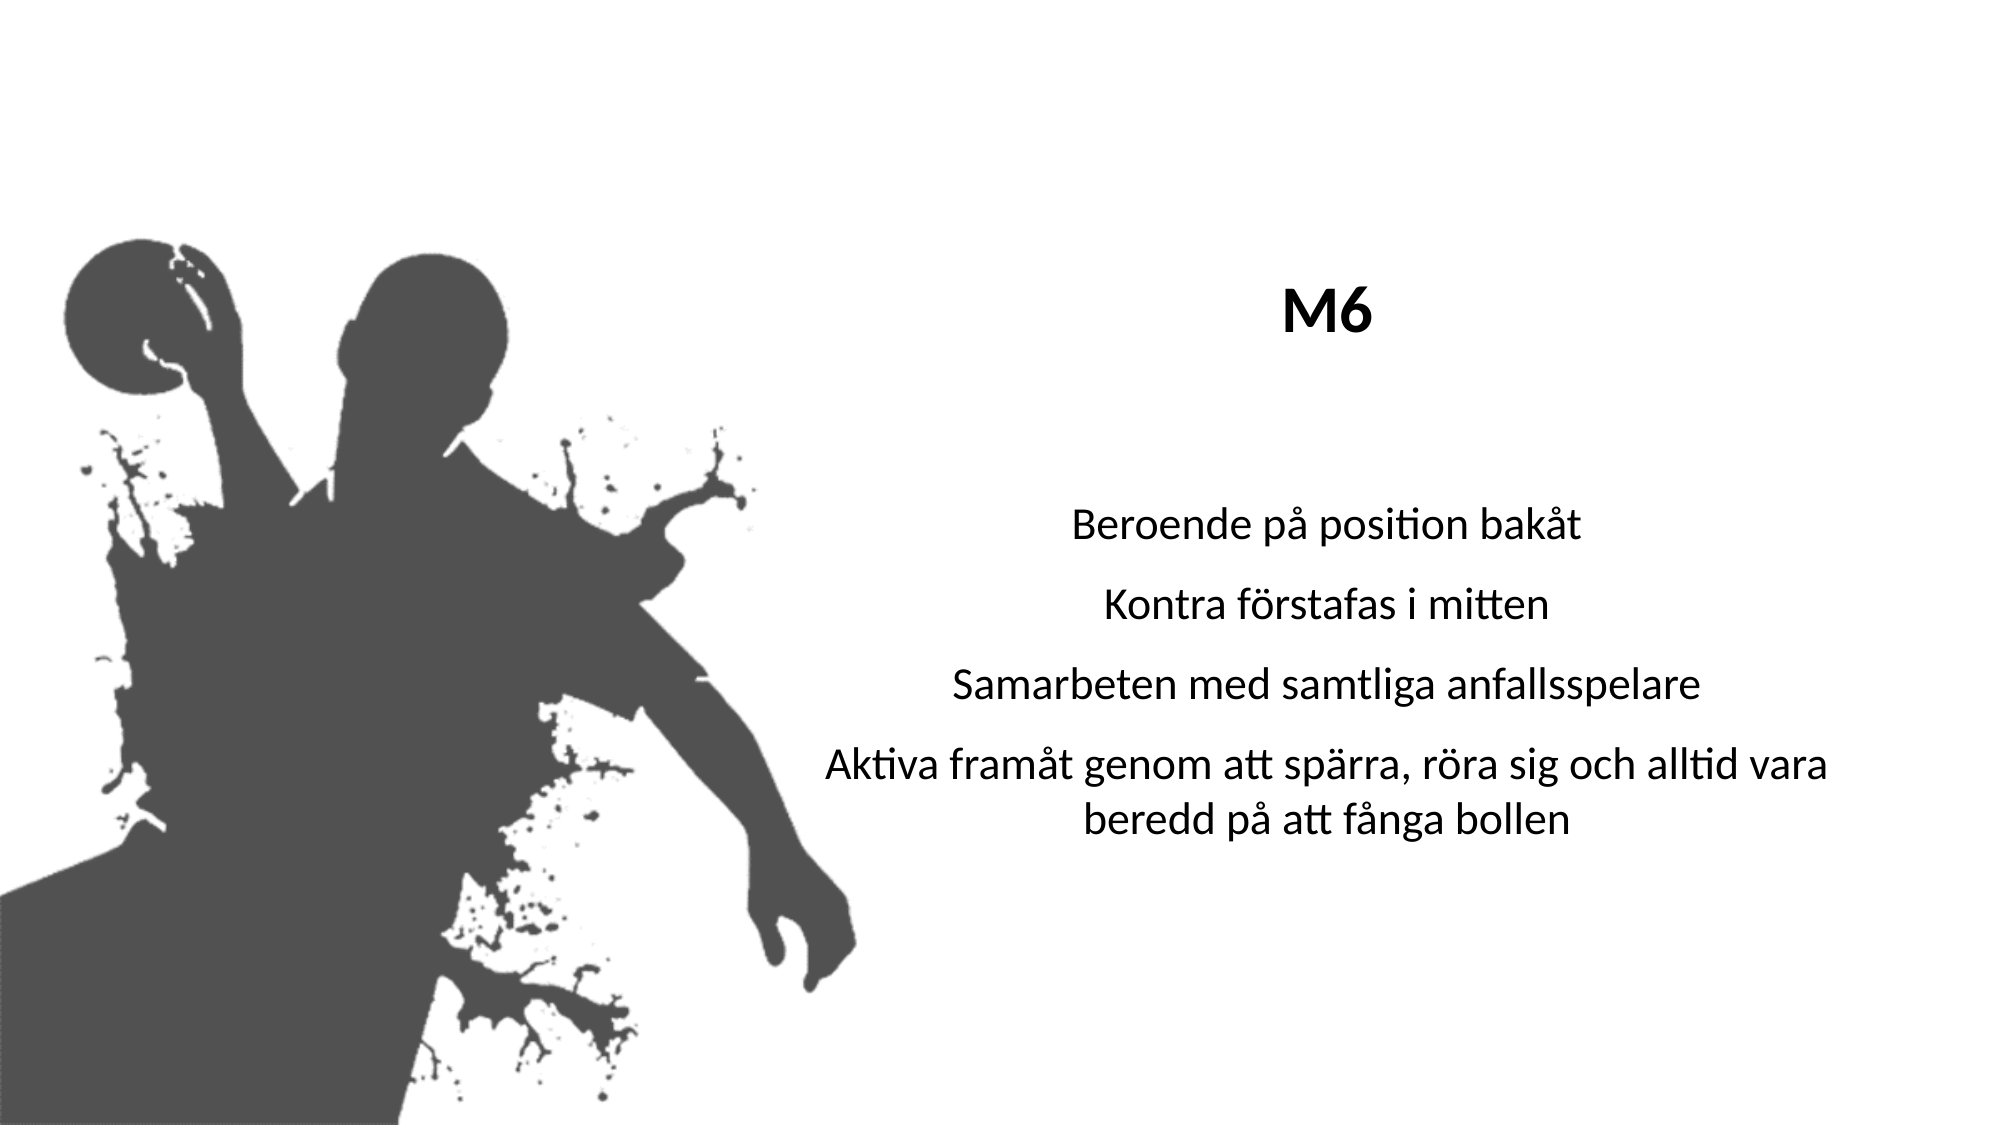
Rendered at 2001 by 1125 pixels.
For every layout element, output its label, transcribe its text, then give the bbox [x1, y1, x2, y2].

text_box Beroende på position bakåt Kontra förstafas i mitten Samarbeten med samtliga anfallsspelare Aktiva framåt genom att spärra, röra sig och alltid vara beredd på att fånga bollen [800, 486, 1855, 921]
text_box M6 [667, 258, 1987, 354]
picture [0, 0, 2001, 1125]
